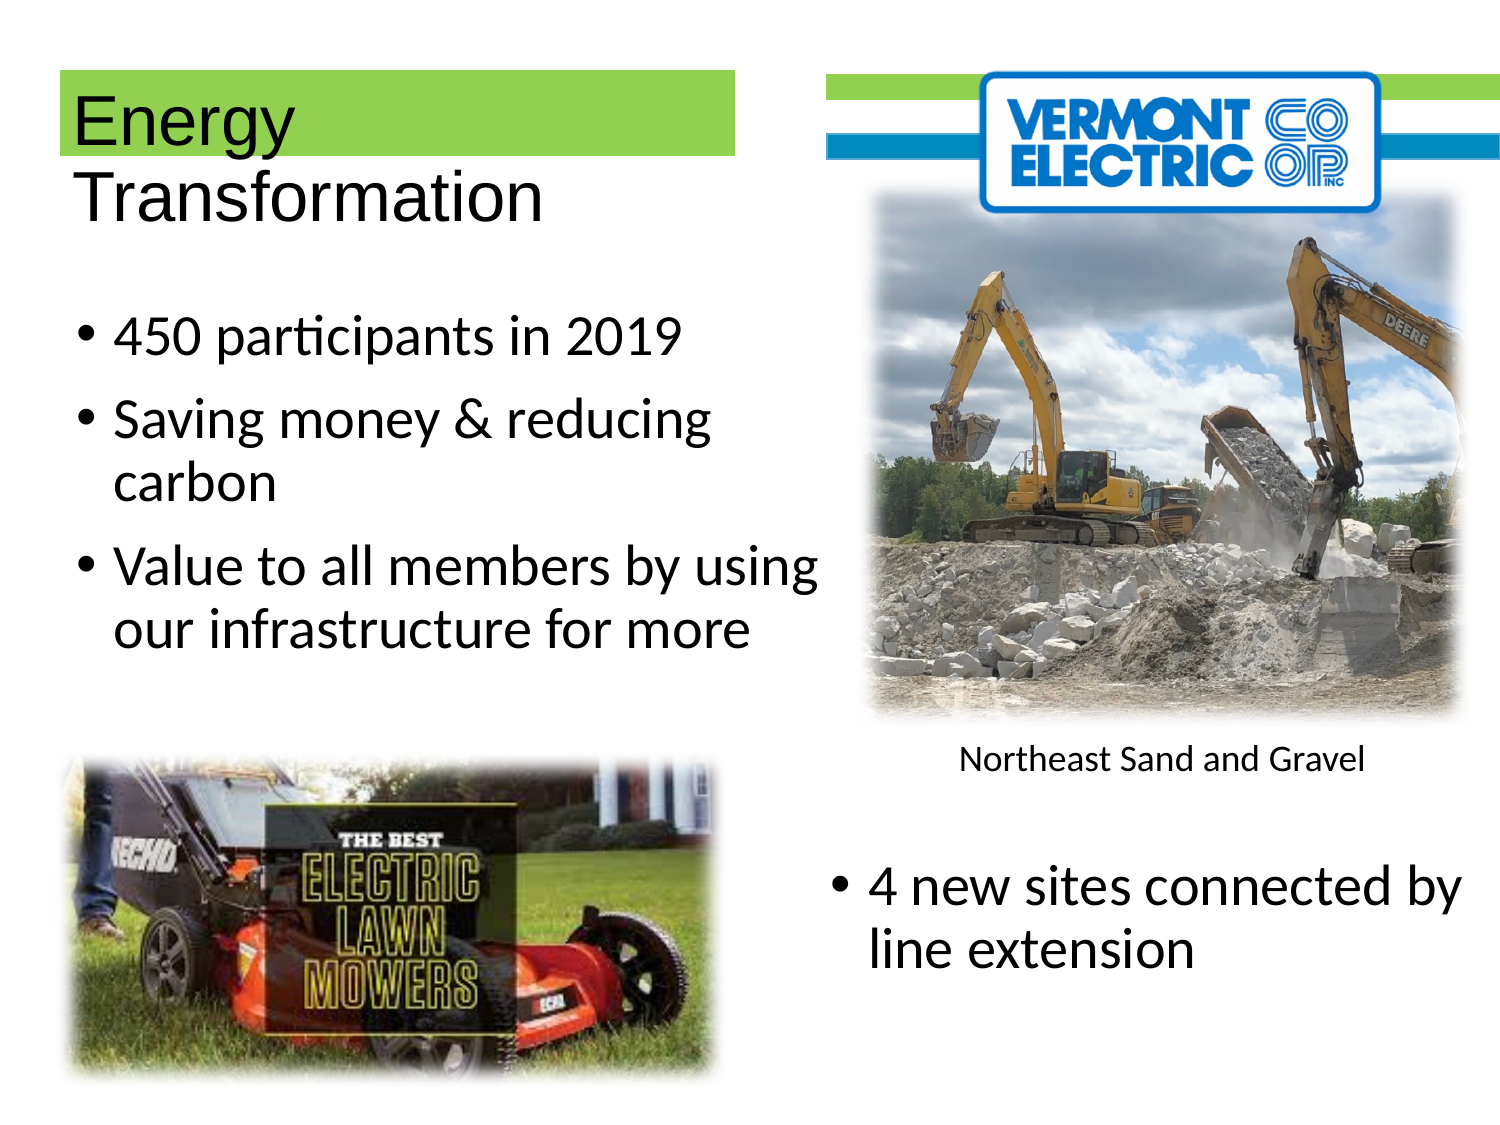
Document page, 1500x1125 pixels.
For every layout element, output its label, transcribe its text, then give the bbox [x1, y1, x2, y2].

text_box 4 new sites connected by line extension [815, 847, 1500, 1101]
text_box [1382, 133, 1500, 160]
text_box [60, 70, 735, 74]
list 450 participants in 2019 Saving money & reducing carbon Value to all members by using our infrastructure for more [61, 297, 857, 727]
picture [857, 70, 1470, 727]
text_box [1382, 74, 1500, 100]
text_box Northeast Sand and Gravel [876, 727, 1448, 787]
text_box [826, 74, 978, 100]
text_box Energy Transformation [57, 74, 735, 245]
picture [56, 752, 724, 1086]
text_box [826, 133, 978, 160]
